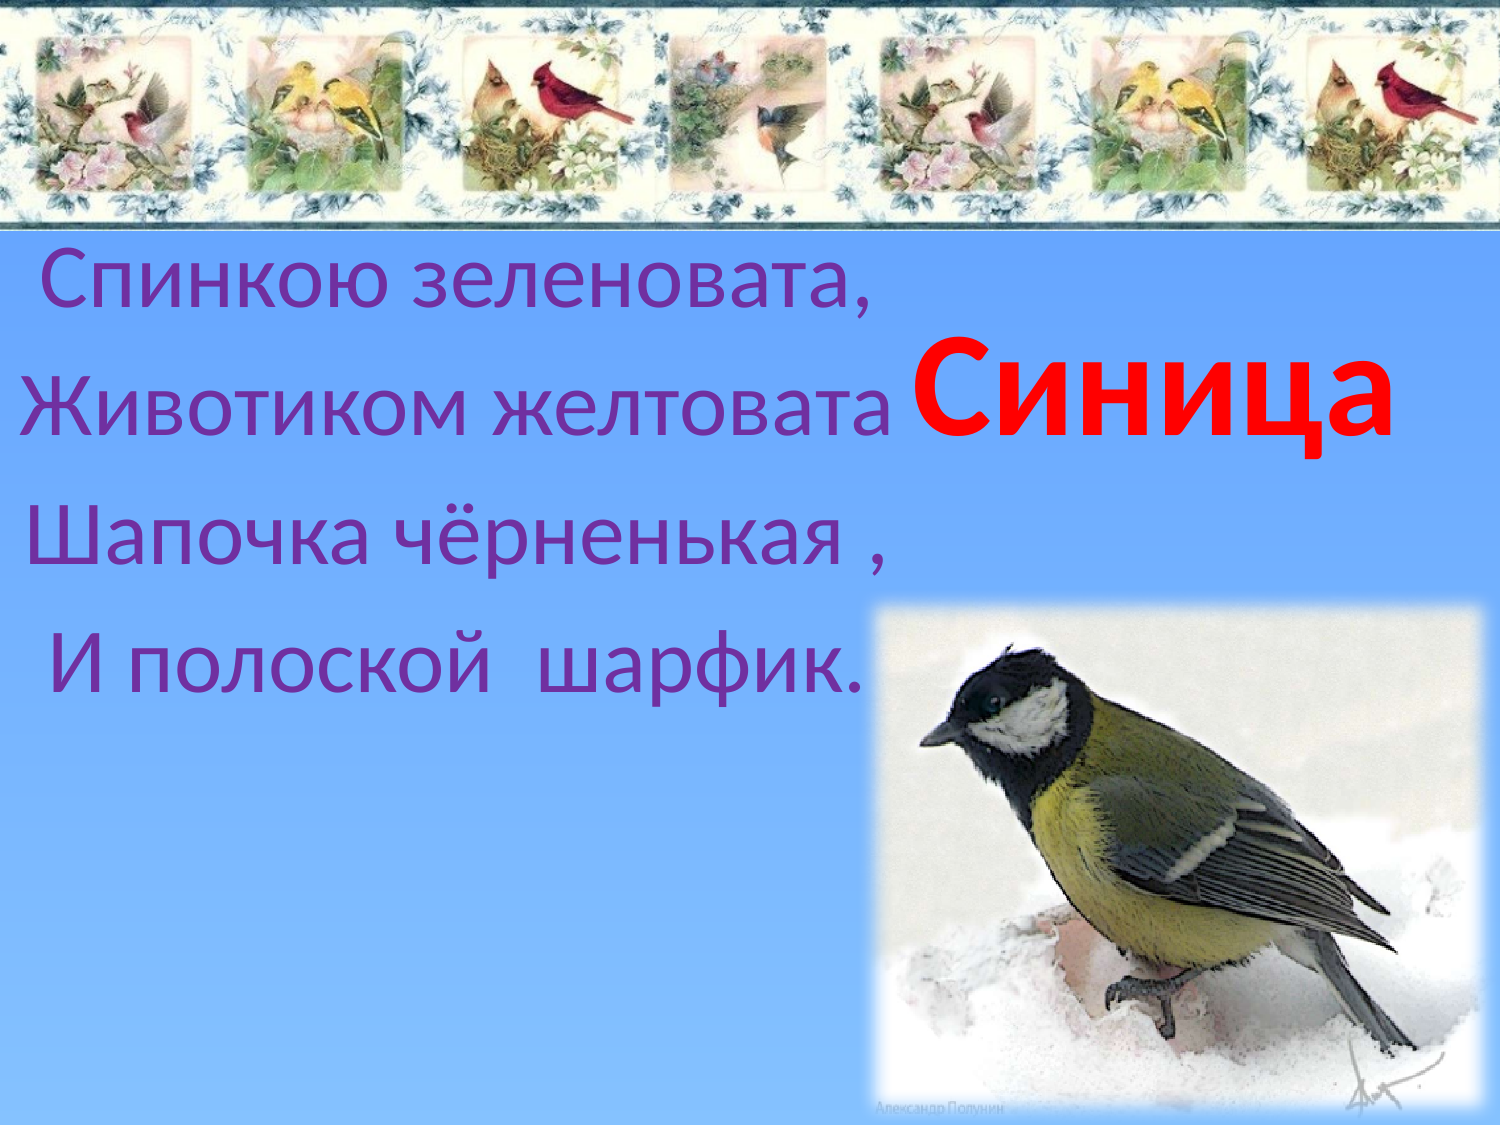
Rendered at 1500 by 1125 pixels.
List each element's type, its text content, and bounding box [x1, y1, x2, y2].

picture [855, 587, 1500, 1125]
subtitle Спинкою зеленовата, Животиком желтовата Шапочка чёрненькая , И полоской шарфик. [0, 208, 916, 965]
picture [0, 0, 1500, 231]
title Синица [916, 255, 1453, 497]
